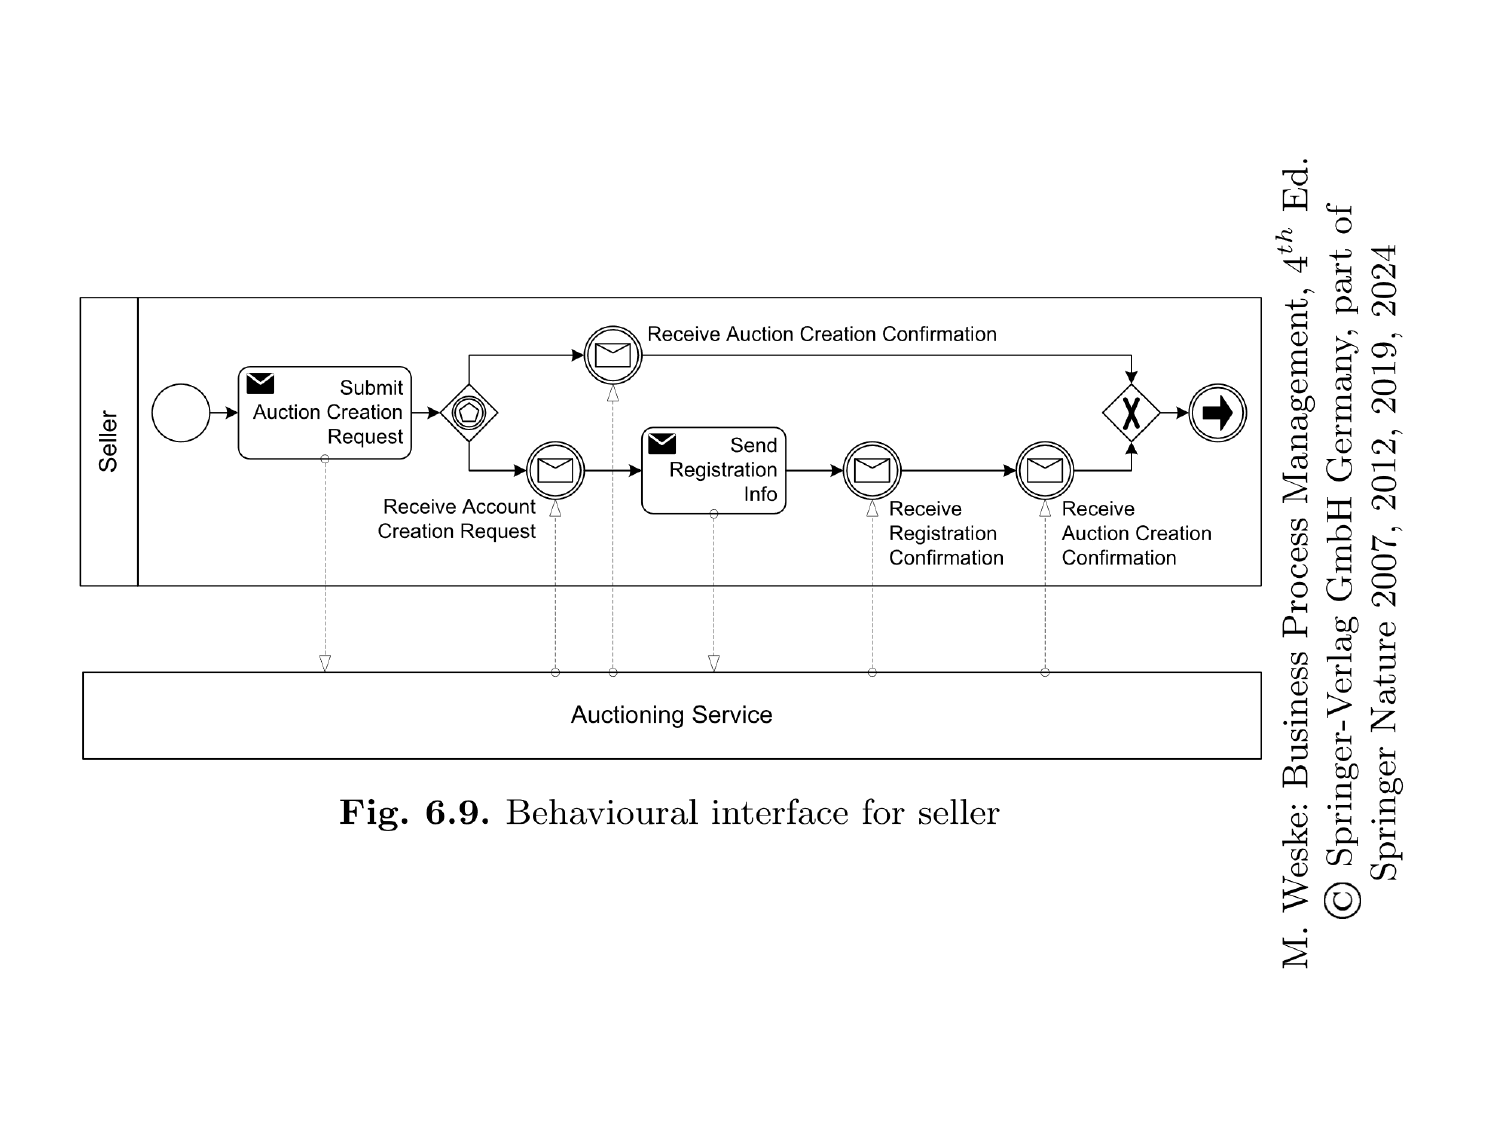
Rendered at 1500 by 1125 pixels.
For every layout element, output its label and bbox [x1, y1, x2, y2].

picture [74, 104, 1425, 1021]
